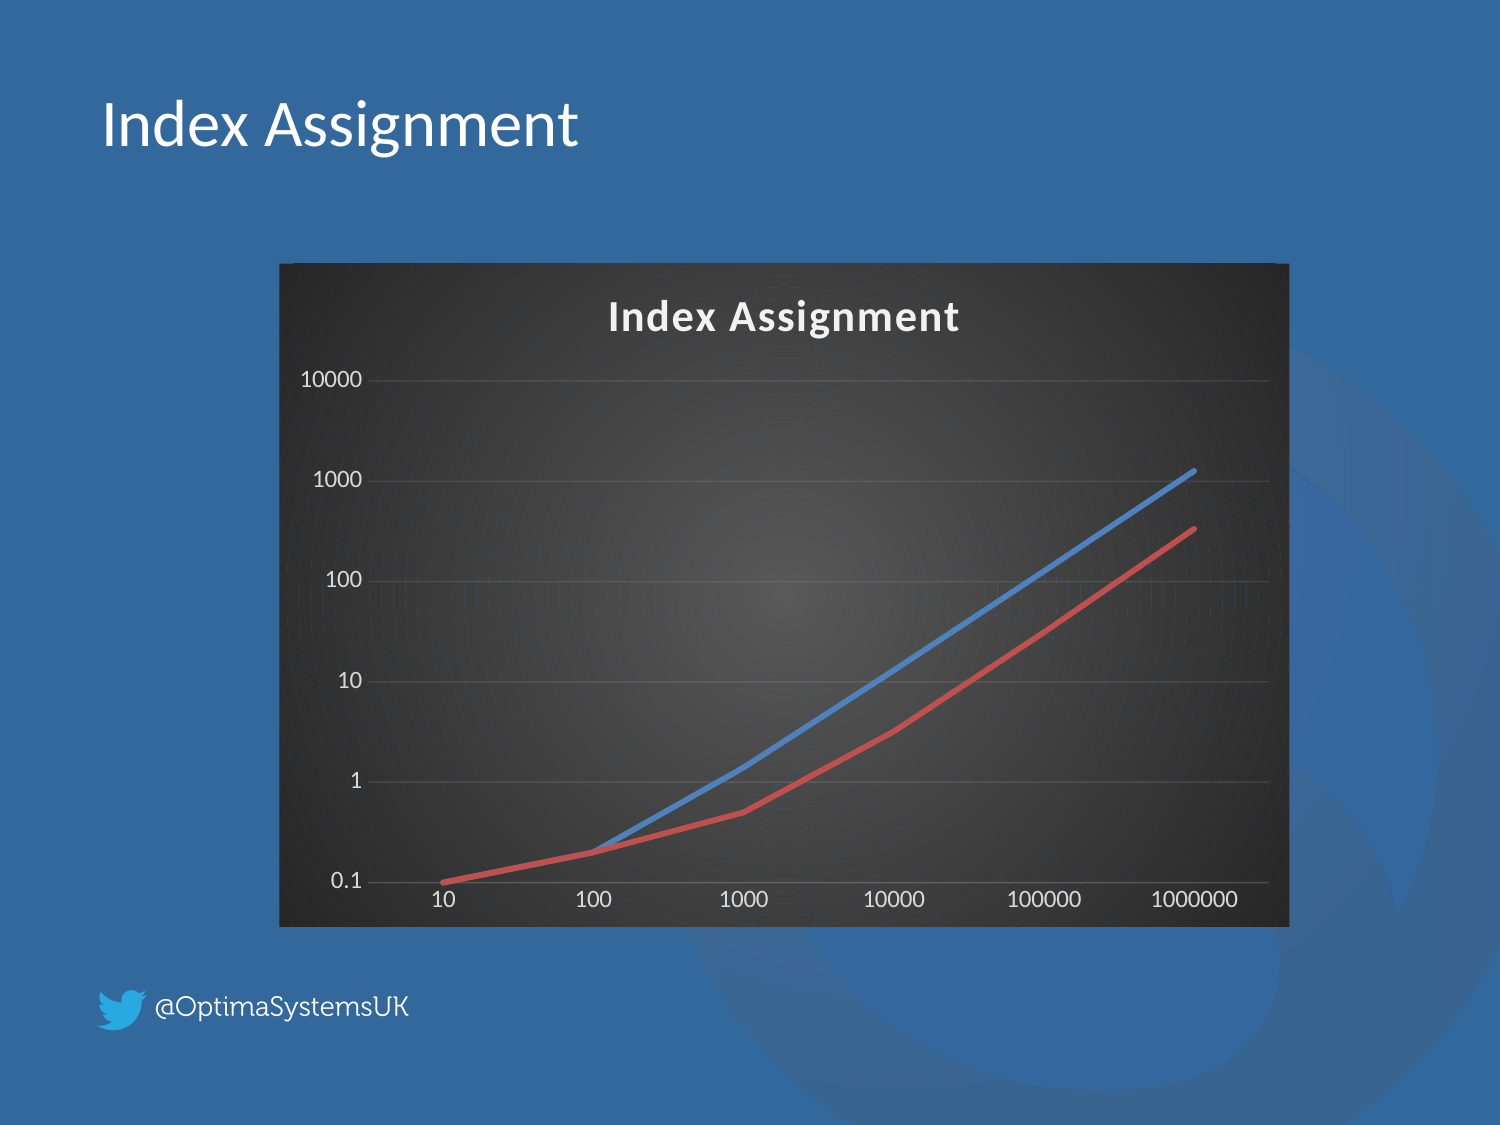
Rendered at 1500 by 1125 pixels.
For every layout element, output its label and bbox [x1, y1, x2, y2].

picture [0, 0, 1500, 1125]
chart [279, 263, 1290, 928]
